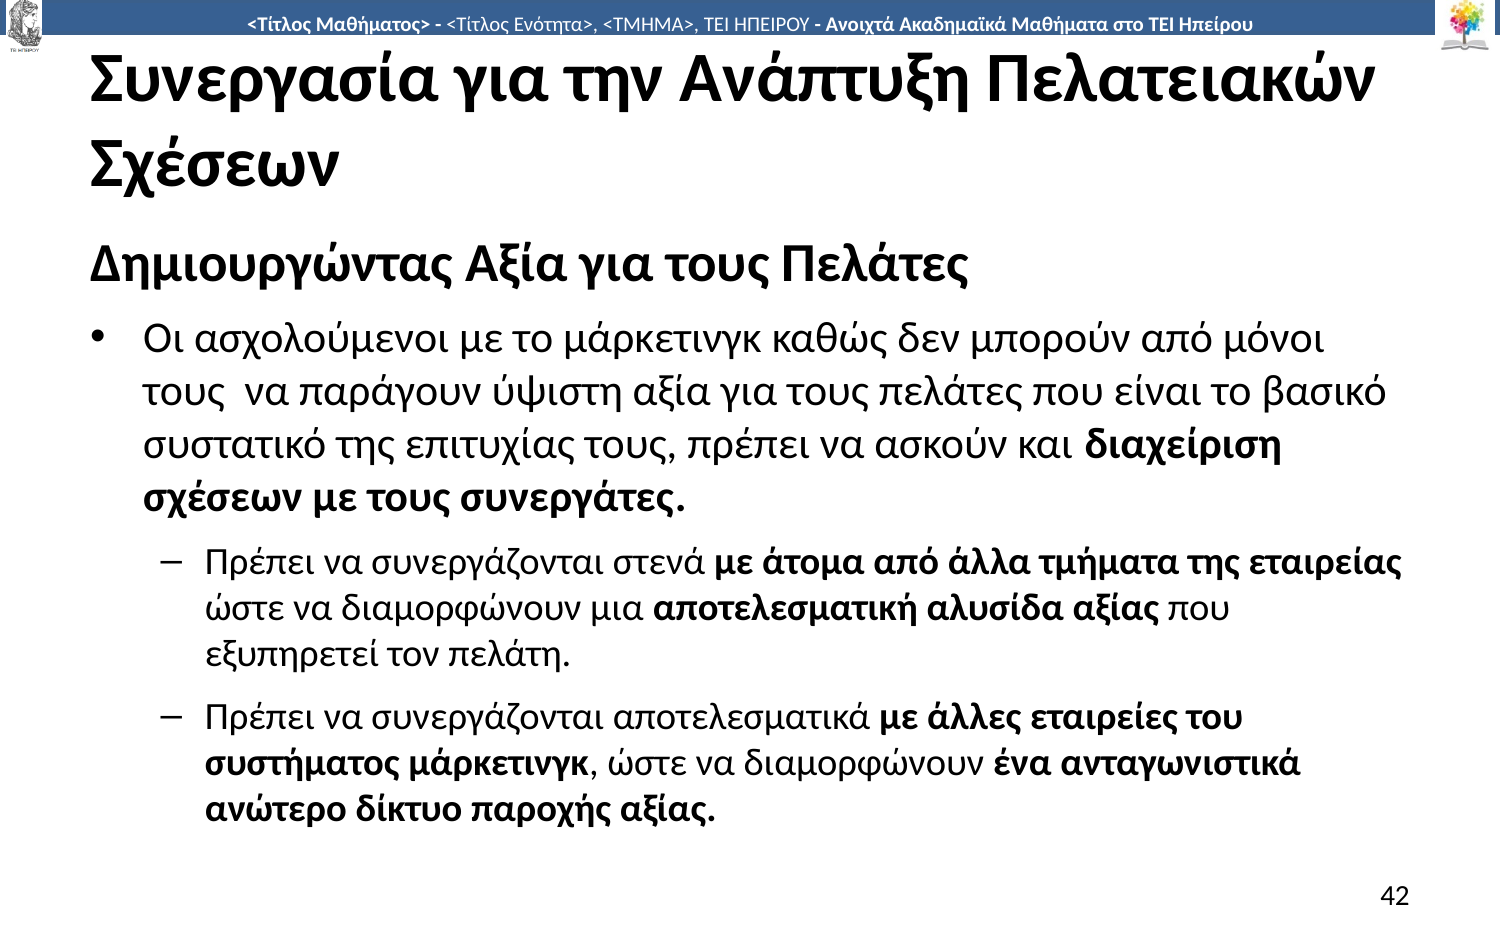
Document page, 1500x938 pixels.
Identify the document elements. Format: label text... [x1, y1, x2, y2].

picture [6, 0, 42, 54]
list Δημιουργώντας Αξία για τους Πελάτες Οι ασχολούμενοι με το μάρκετινγκ καθώς δεν μπορούν από μόνοι τους να παράγουν ύψιστη αξία για τους πελάτες που είναι το βασικό συστατικό της επιτυχίας τους, πρέπει να ασκούν και διαχείριση σχέσεων με τους συνεργάτες. Πρέπει να συνεργάζονται στενά με άτομα από άλλα τμήματα της εταιρείας ώστε να διαμορφώνουν μια αποτελεσματική αλυσίδα αξίας που εξυπηρετεί τον πελάτη. Πρέπει να συνεργάζονται αποτελεσματικά με άλλες εταιρείες του συστήματος μάρκετινγκ, ώστε να διαμορφώνουν ένα ανταγωνιστικά ανώτερο δίκτυο παροχής αξίας. [75, 218, 1425, 838]
slide_number 42 [1074, 868, 1425, 919]
picture [1435, 0, 1495, 52]
title Συνεργασία για την Ανάπτυξη Πελατειακών Σχέσεων [75, 37, 1425, 194]
